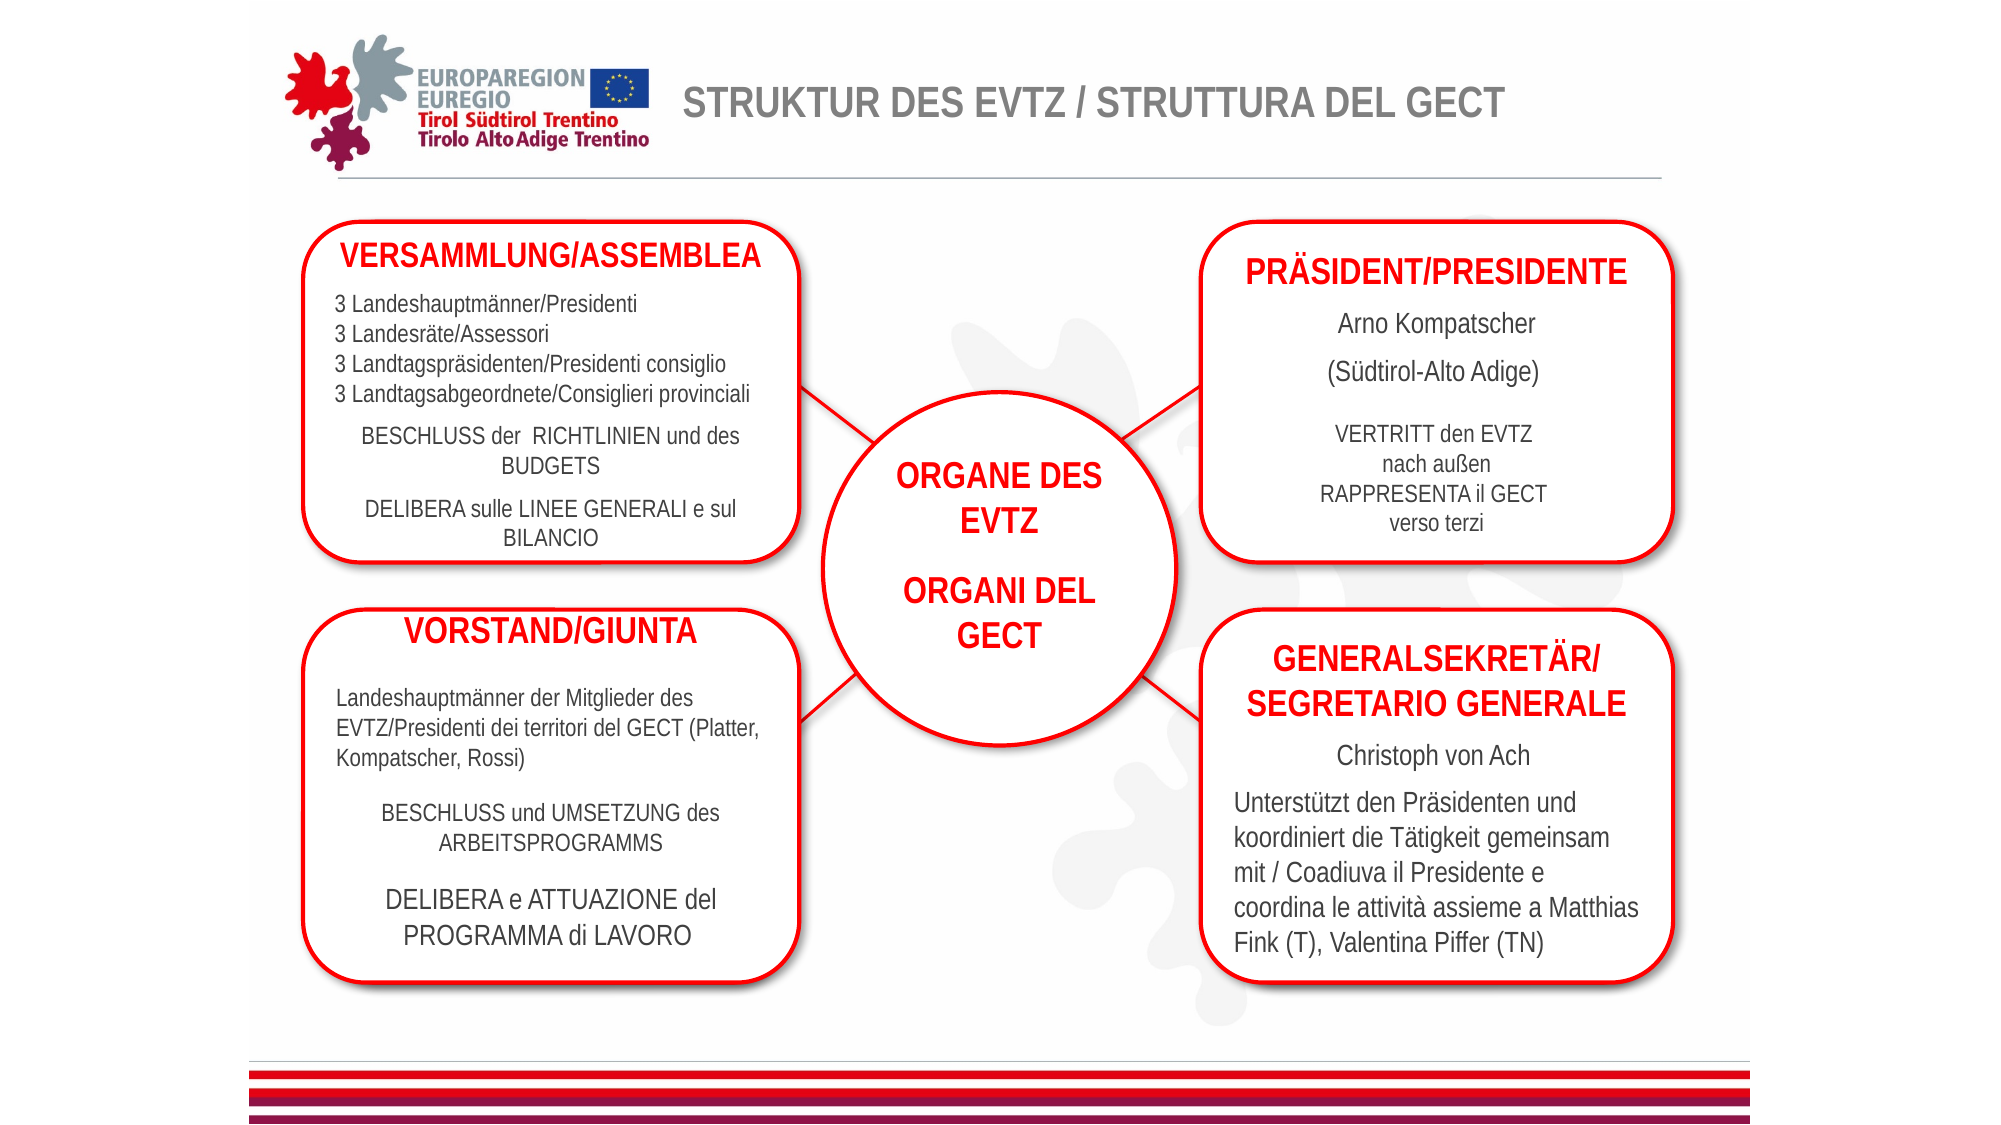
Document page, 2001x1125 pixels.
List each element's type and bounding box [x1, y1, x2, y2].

picture [249, 1, 1750, 1124]
text_box [326, 221, 1650, 983]
